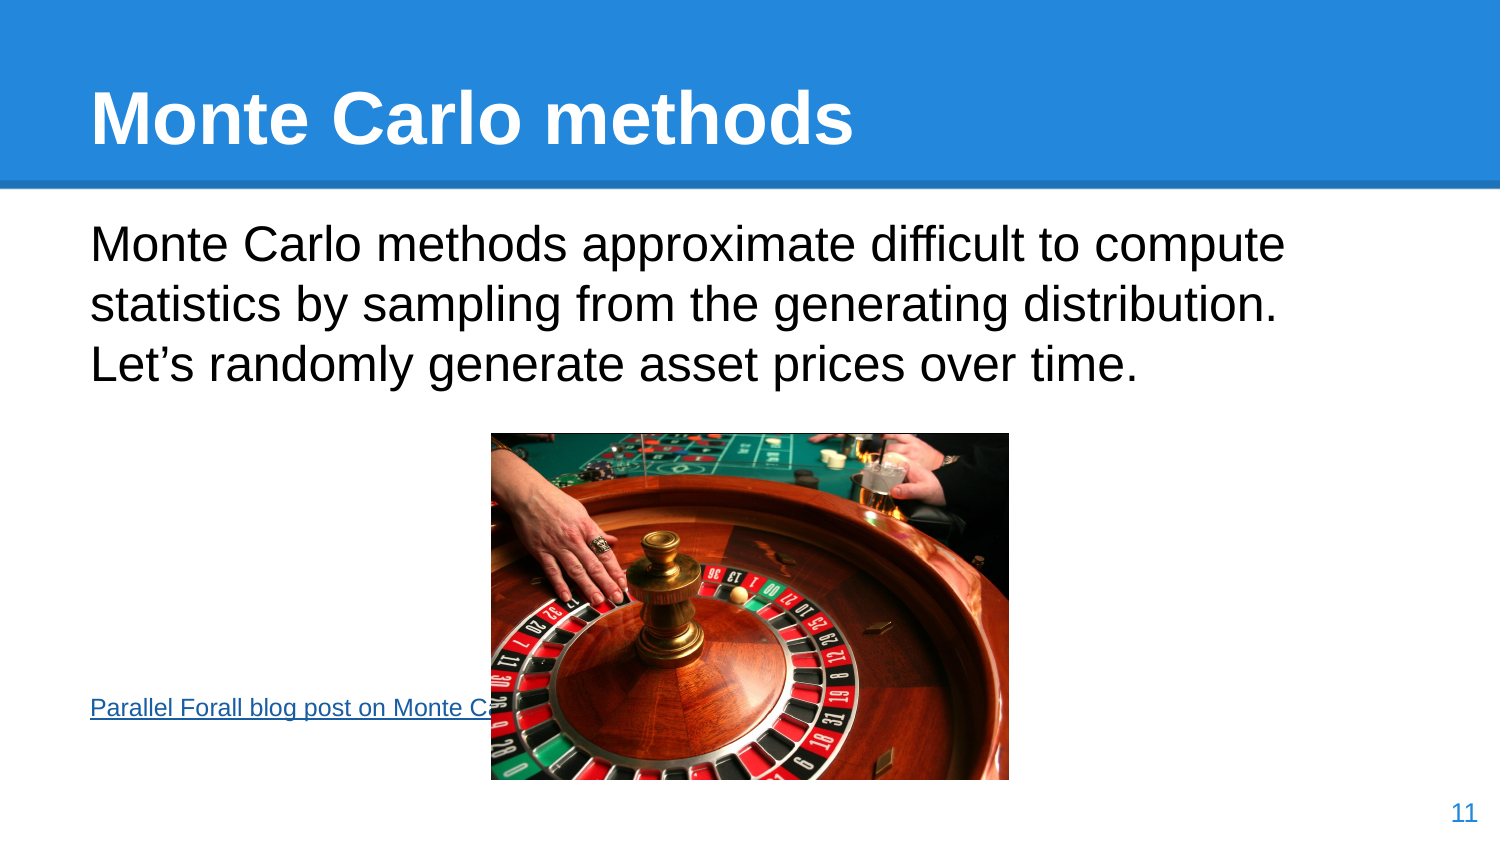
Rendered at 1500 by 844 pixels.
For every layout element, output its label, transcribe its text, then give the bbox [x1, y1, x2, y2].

list Monte Carlo methods approximate difficult to compute statistics by sampling from the generating distribution. Let’s randomly generate asset prices over time. Parallel Forall blog post on Monte Carlo options pricing [75, 196, 1425, 808]
picture [491, 433, 1009, 780]
title Monte Carlo methods [75, 33, 1425, 175]
slide_number ‹#› [1403, 779, 1494, 844]
